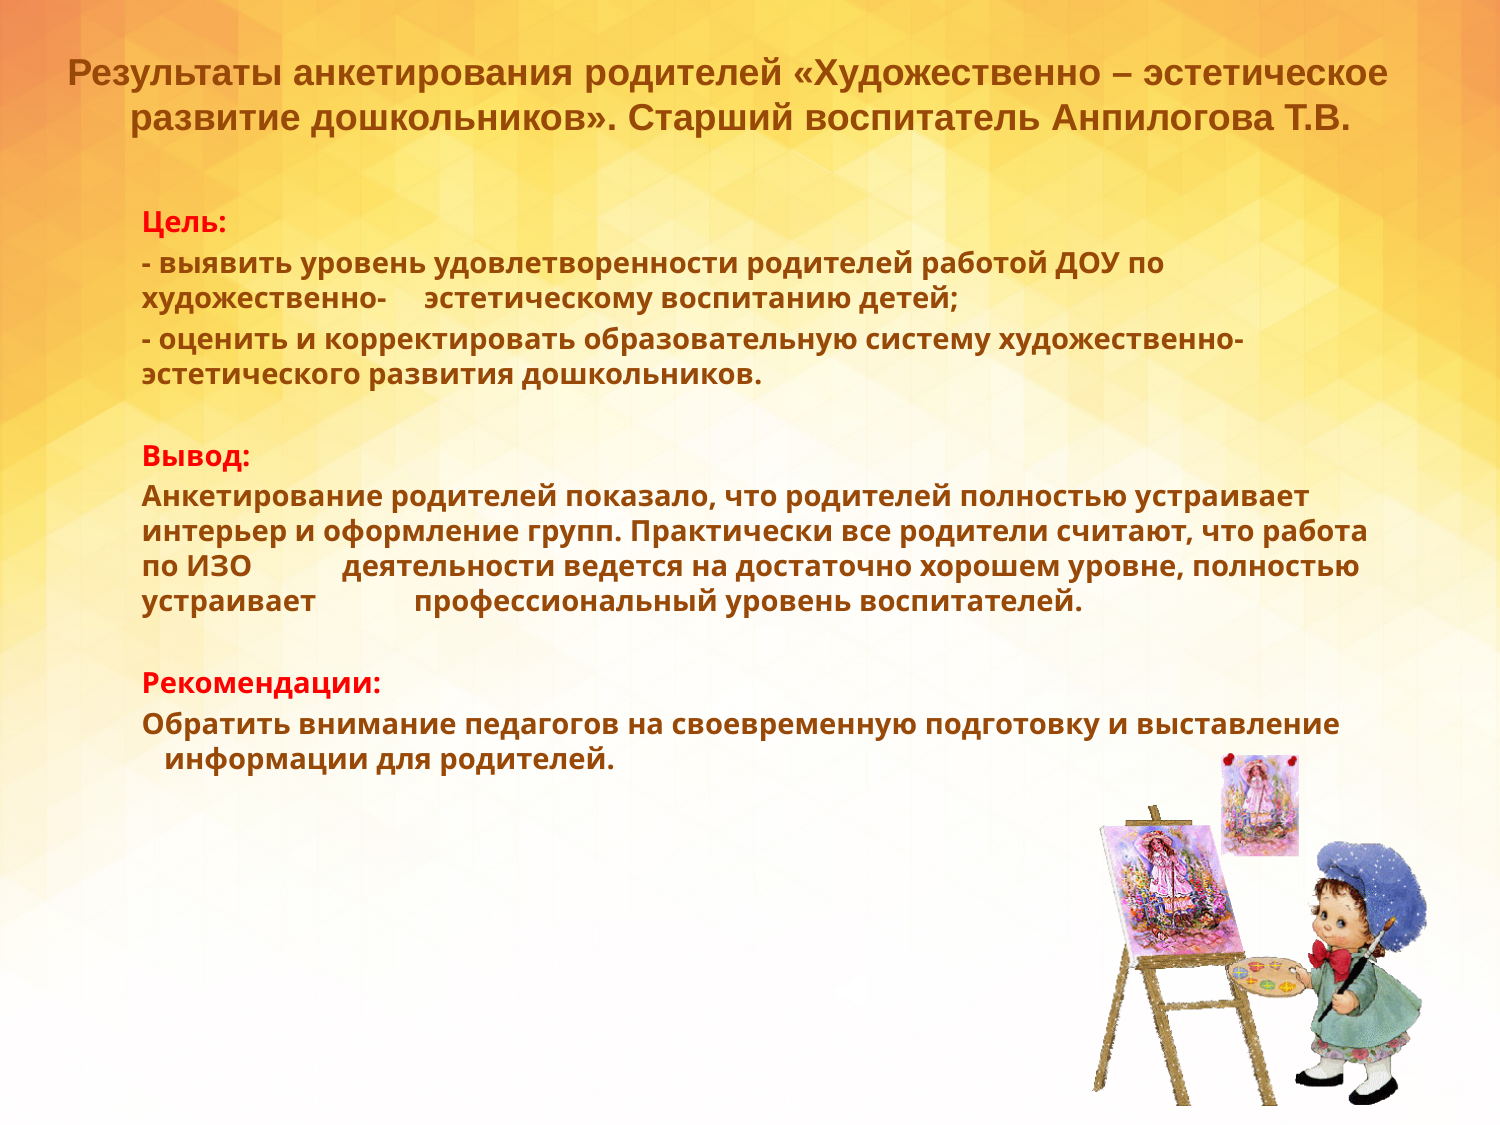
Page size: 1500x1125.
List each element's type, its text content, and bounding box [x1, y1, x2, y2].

picture [0, 179, 1500, 1125]
list Цель: - выявить уровень удовлетворенности родителей работой ДОУ по художественно- эстетическому воспитанию детей; - оценить и корректировать образовательную систему художественно-эстетического развития дошкольников. Вывод: Анкетирование родителей показало, что родителей полностью устраивает интерьер и оформление групп. Практически все родители считают, что работа по ИЗО деятельности ведется на достаточно хорошем уровне, полностью устраивает профессиональный уровень воспитателей. Рекомендации: Обратить внимание педагогов на своевременную подготовку и выставление информации для родителей. [76, 196, 1427, 870]
title Результаты анкетирования родителей «Художественно – эстетическое развитие дошкольников». Старший воспитатель Анпилогова Т.В. [0, 2, 1500, 179]
